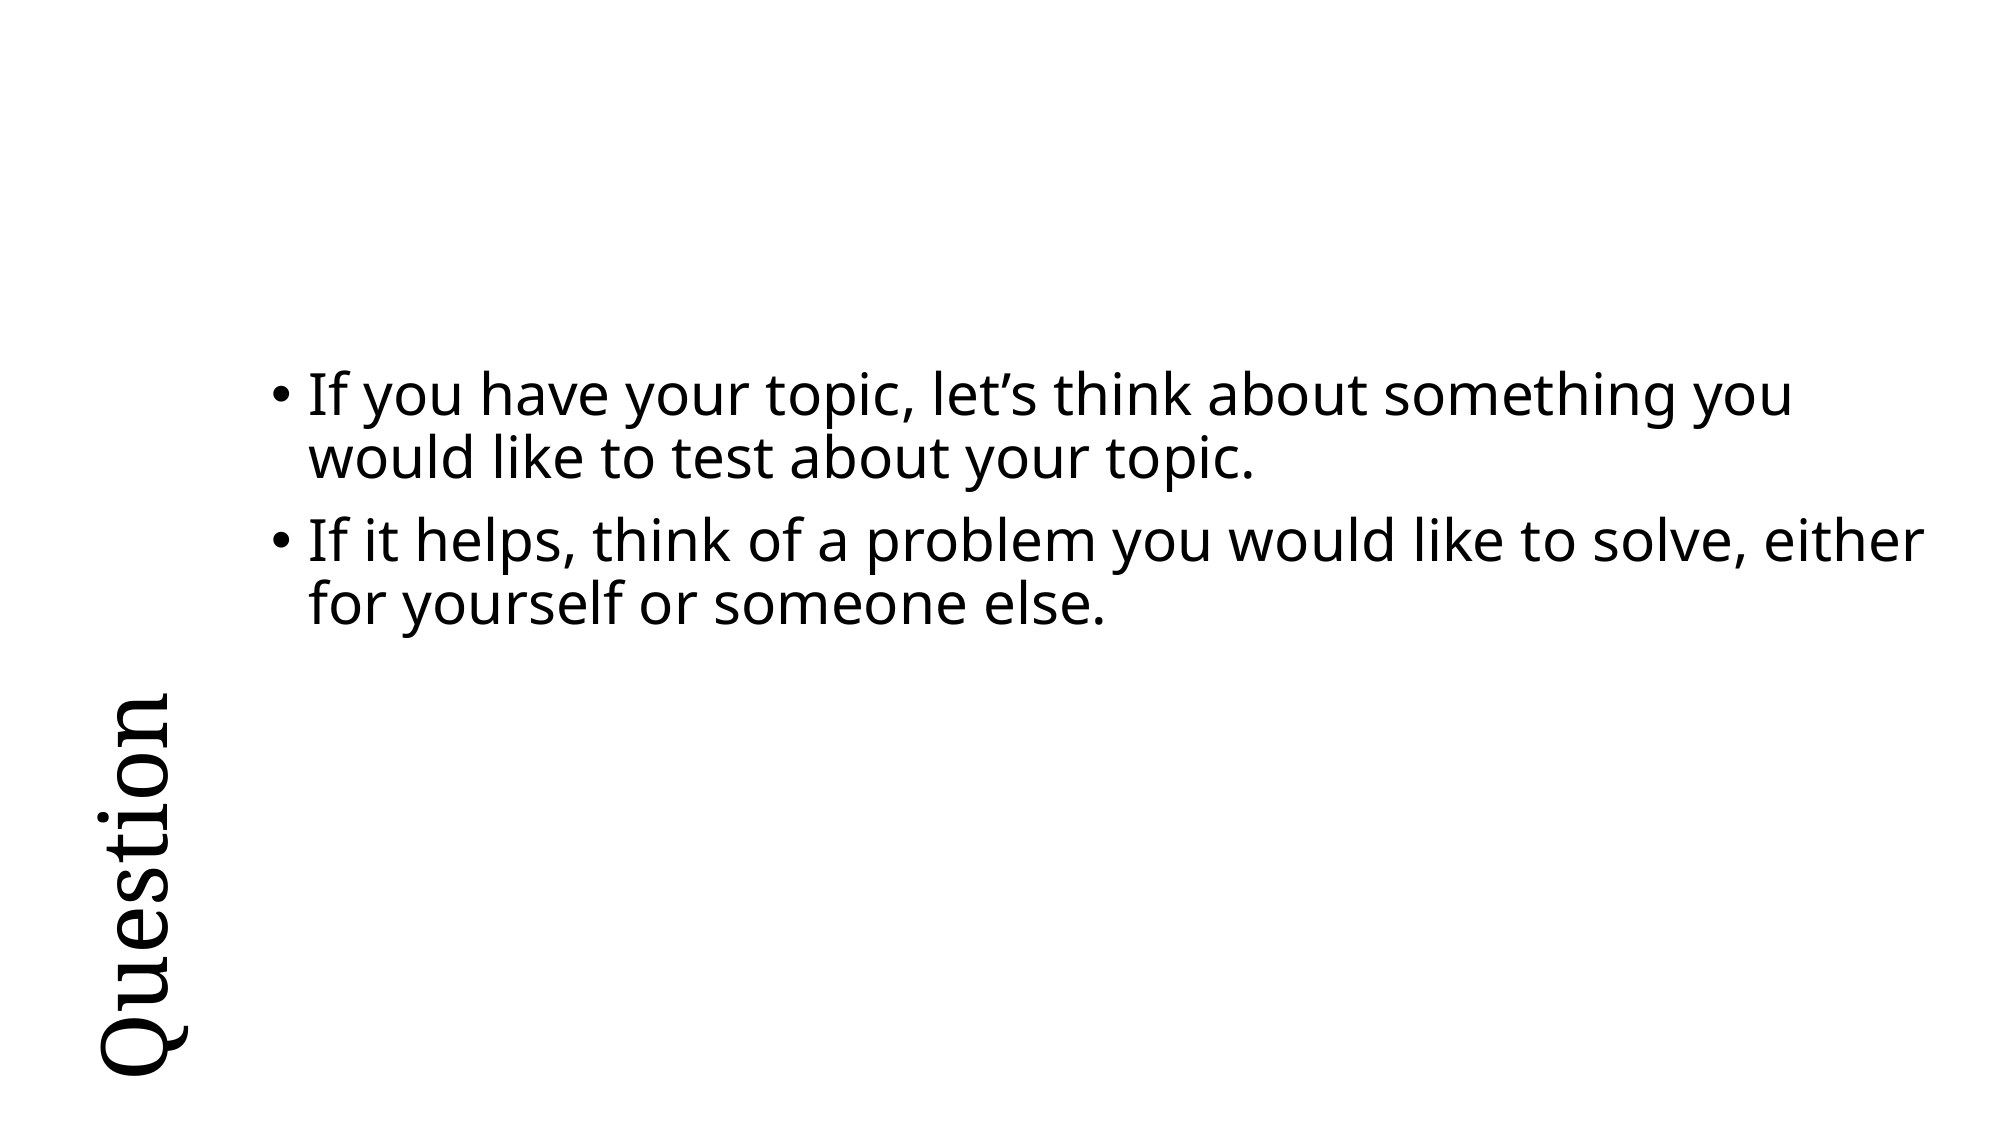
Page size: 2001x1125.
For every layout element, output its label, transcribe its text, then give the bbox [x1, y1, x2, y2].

list If you have your topic, let’s think about something you would like to test about your topic. If it helps, think of a problem you would like to solve, either for yourself or someone else. [256, 15, 1982, 1084]
title Question [19, 28, 257, 1097]
